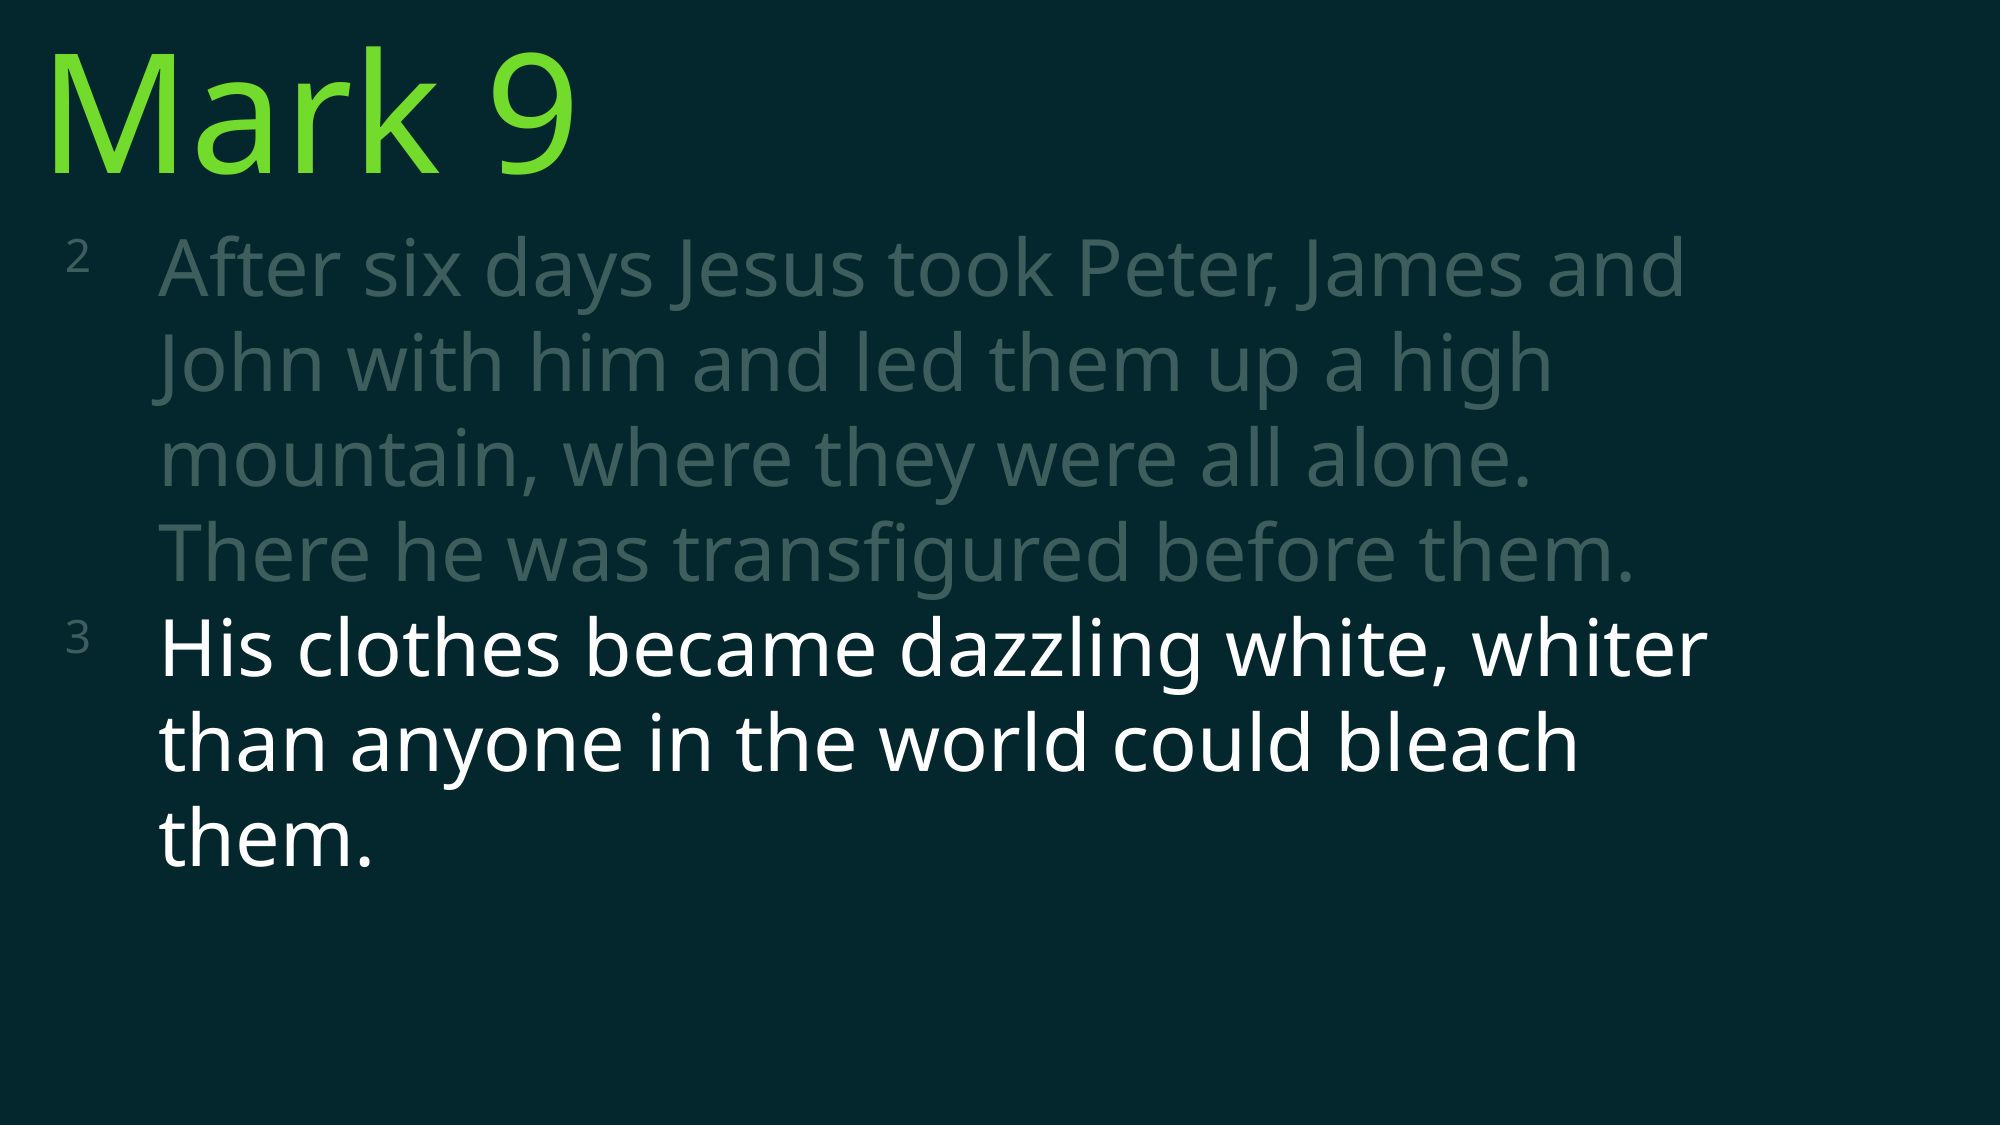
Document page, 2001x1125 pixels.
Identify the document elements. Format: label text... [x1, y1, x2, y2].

text_box Mark 9 [24, 0, 1525, 215]
text_box 2 After six days Jesus took Peter, James and John with him and led them up a high mountain, where they were all alone. There he was transfigured before them. 3 His clothes became dazzling white, whiter than anyone in the world could bleach them. [49, 210, 1763, 891]
